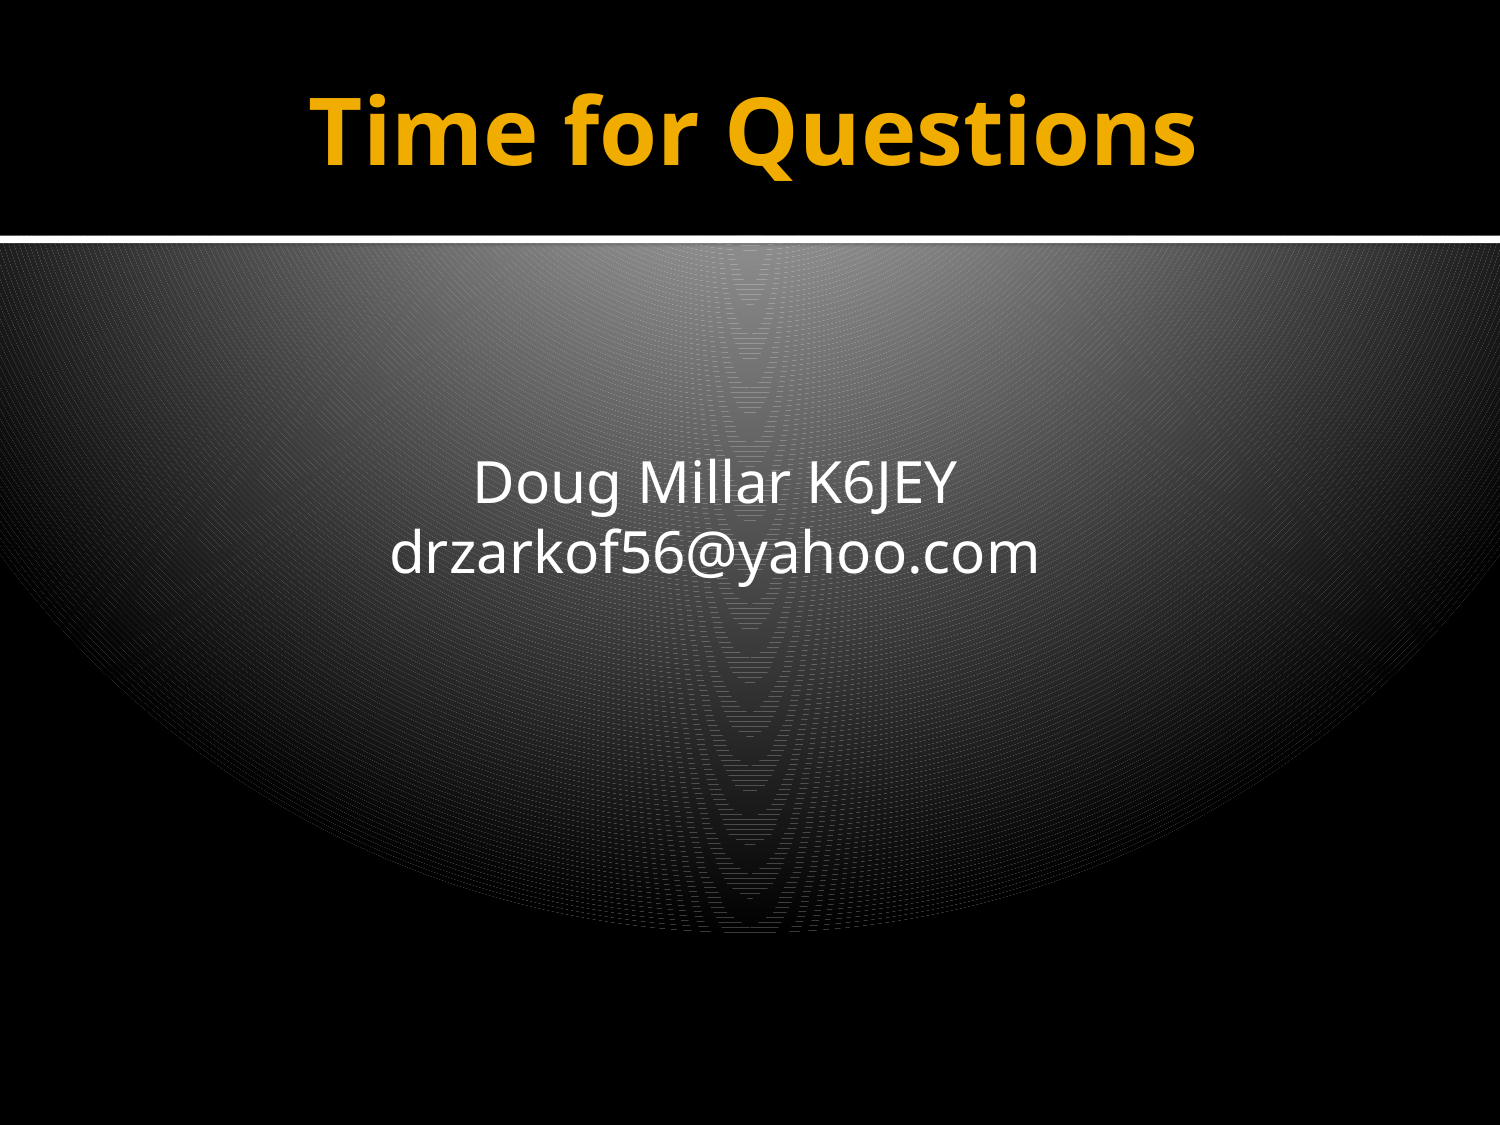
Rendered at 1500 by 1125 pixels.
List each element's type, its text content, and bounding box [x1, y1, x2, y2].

title Time for Questions [75, 24, 1425, 231]
text_box Doug Millar K6JEY drzarkof56@yahoo.com [374, 437, 1056, 593]
